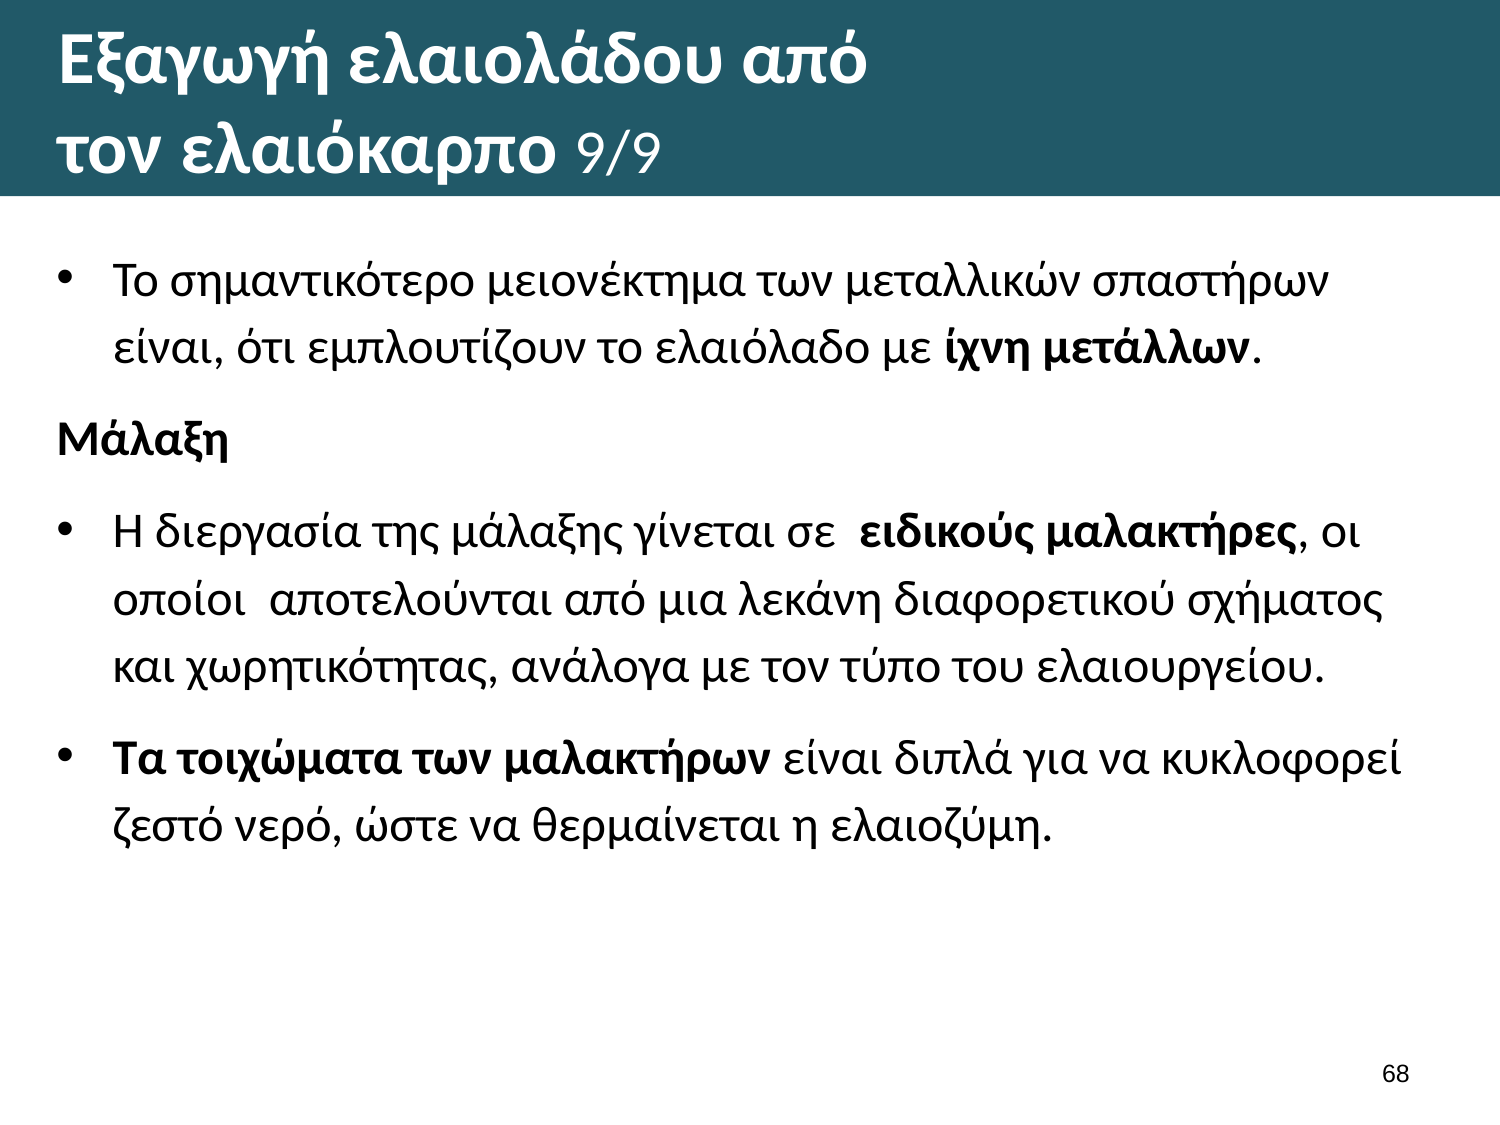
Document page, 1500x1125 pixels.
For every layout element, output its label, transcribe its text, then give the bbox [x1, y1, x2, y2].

title Εξαγωγή ελαιολάδου από τον ελαιόκαρπο 9/9 [0, 0, 1500, 197]
slide_number 67 [1074, 1047, 1425, 1103]
list Το σημαντικότερο μειονέκτημα των μεταλλικών σπαστήρων είναι, ότι εμπλουτίζουν το ελαιόλαδο με ίχνη μετάλλων. Μάλαξη Η διεργασία της μάλαξης γίνεται σε ειδικούς μαλακτήρες, οι οποίοι αποτελούνται από μια λεκάνη διαφορετικού σχήματος και χωρητικότητας, ανάλογα με τον τύπο του ελαιουργείου. Τα τοιχώματα των μαλακτήρων είναι διπλά για να κυκλοφορεί ζεστό νερό, ώστε να θερμαίνεται η ελαιοζύμη. [41, 231, 1459, 1047]
